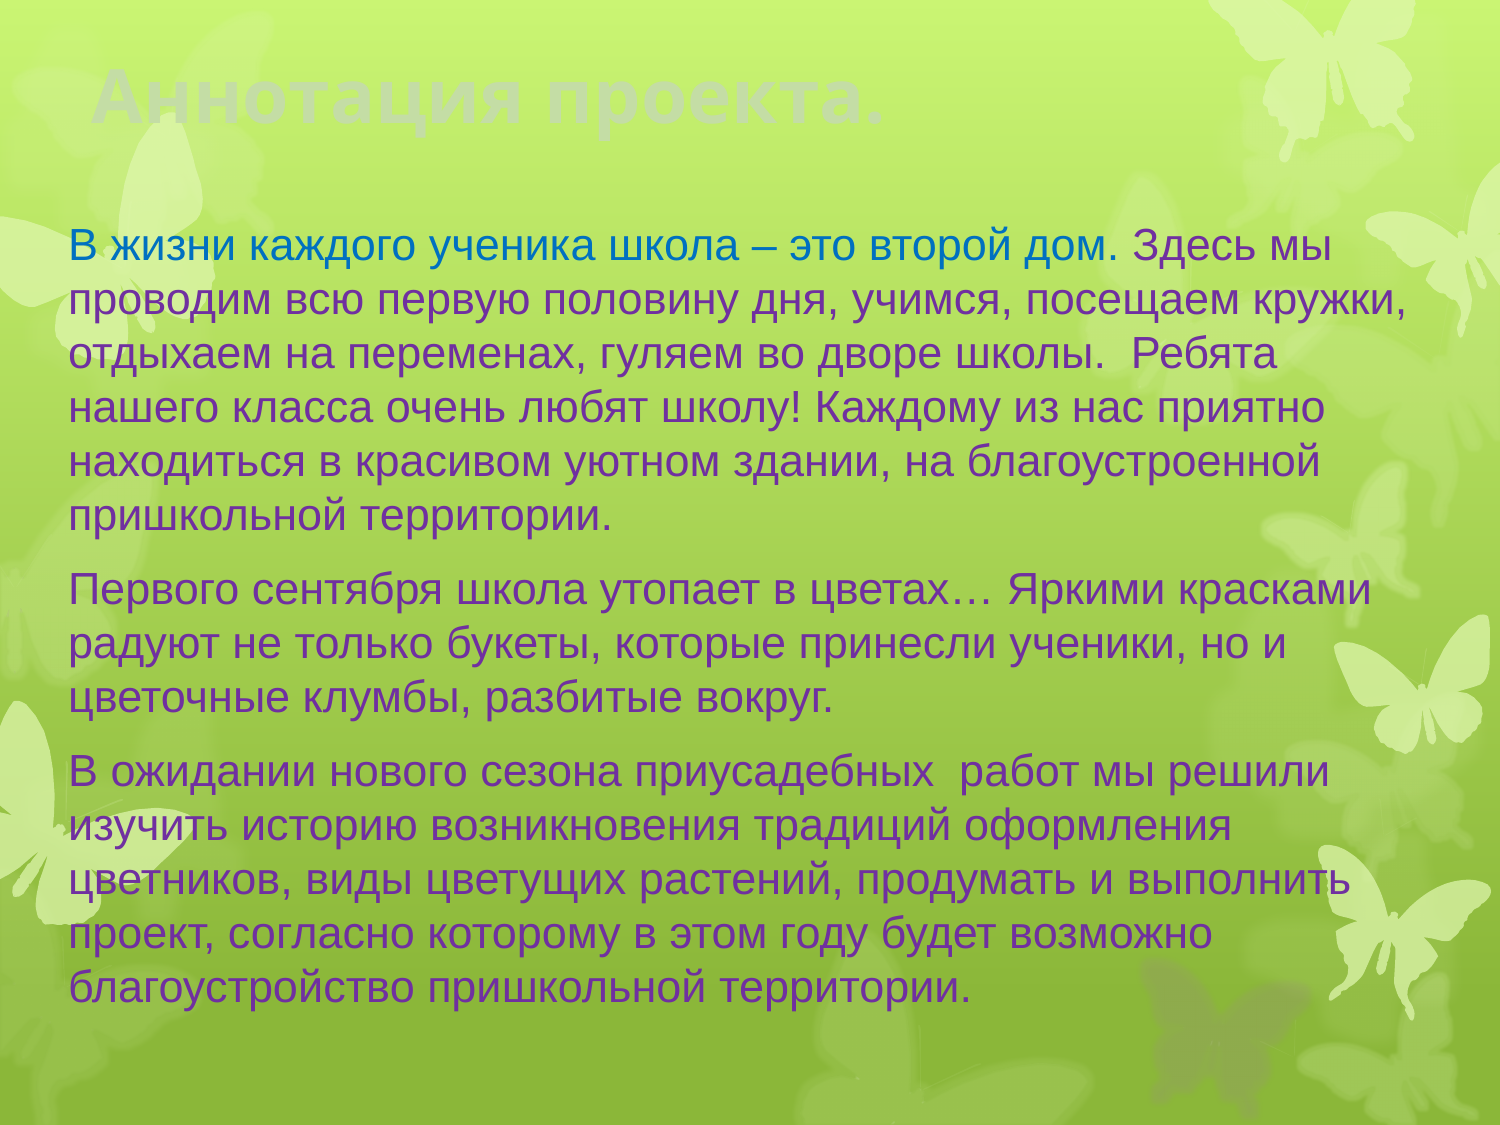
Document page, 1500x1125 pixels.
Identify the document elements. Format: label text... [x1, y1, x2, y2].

list В жизни каждого ученика школа – это второй дом. Здесь мы проводим всю первую половину дня, учимся, посещаем кружки, отдыхаем на переменах, гуляем во дворе школы. Ребята нашего класса очень любят школу! Каждому из нас приятно находиться в красивом уютном здании, на благоустроенной пришкольной территории. Первого сентября школа утопает в цветах… Яркими красками радуют не только букеты, которые принесли ученики, но и цветочные клумбы, разбитые вокруг. В ожидании нового сезона приусадебных работ мы решили изучить историю возникновения традиций оформления цветников, виды цветущих растений, продумать и выполнить проект, согласно которому в этом году будет возможно благоустройство пришкольной территории. [53, 208, 1449, 1024]
title Аннотация проекта. [76, 0, 1427, 188]
